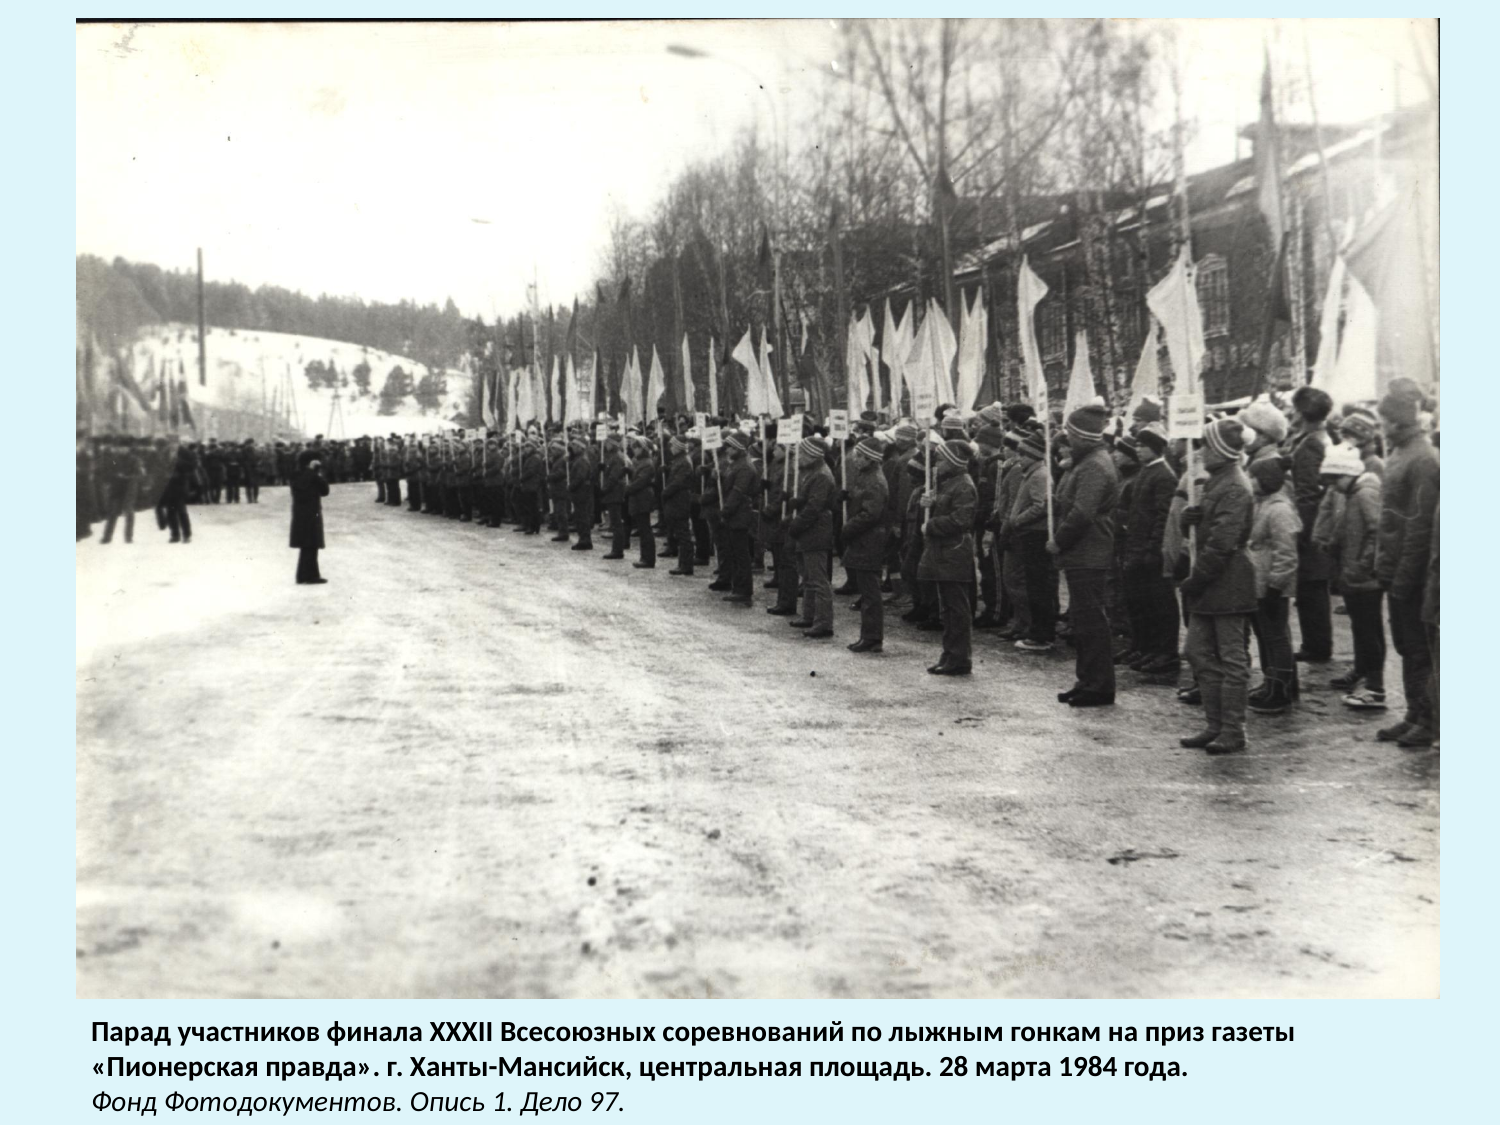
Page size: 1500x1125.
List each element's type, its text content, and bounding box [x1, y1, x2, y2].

text_box Парад участников финала ХХХII Всесоюзных соревнований по лыжным гонкам на приз газеты «Пионерская правда». г. Ханты-Мансийск, центральная площадь. 28 марта 1984 года. Фонд Фотодокументов. Опись 1. Дело 97. [76, 1005, 1494, 1125]
picture [76, 18, 1440, 1000]
